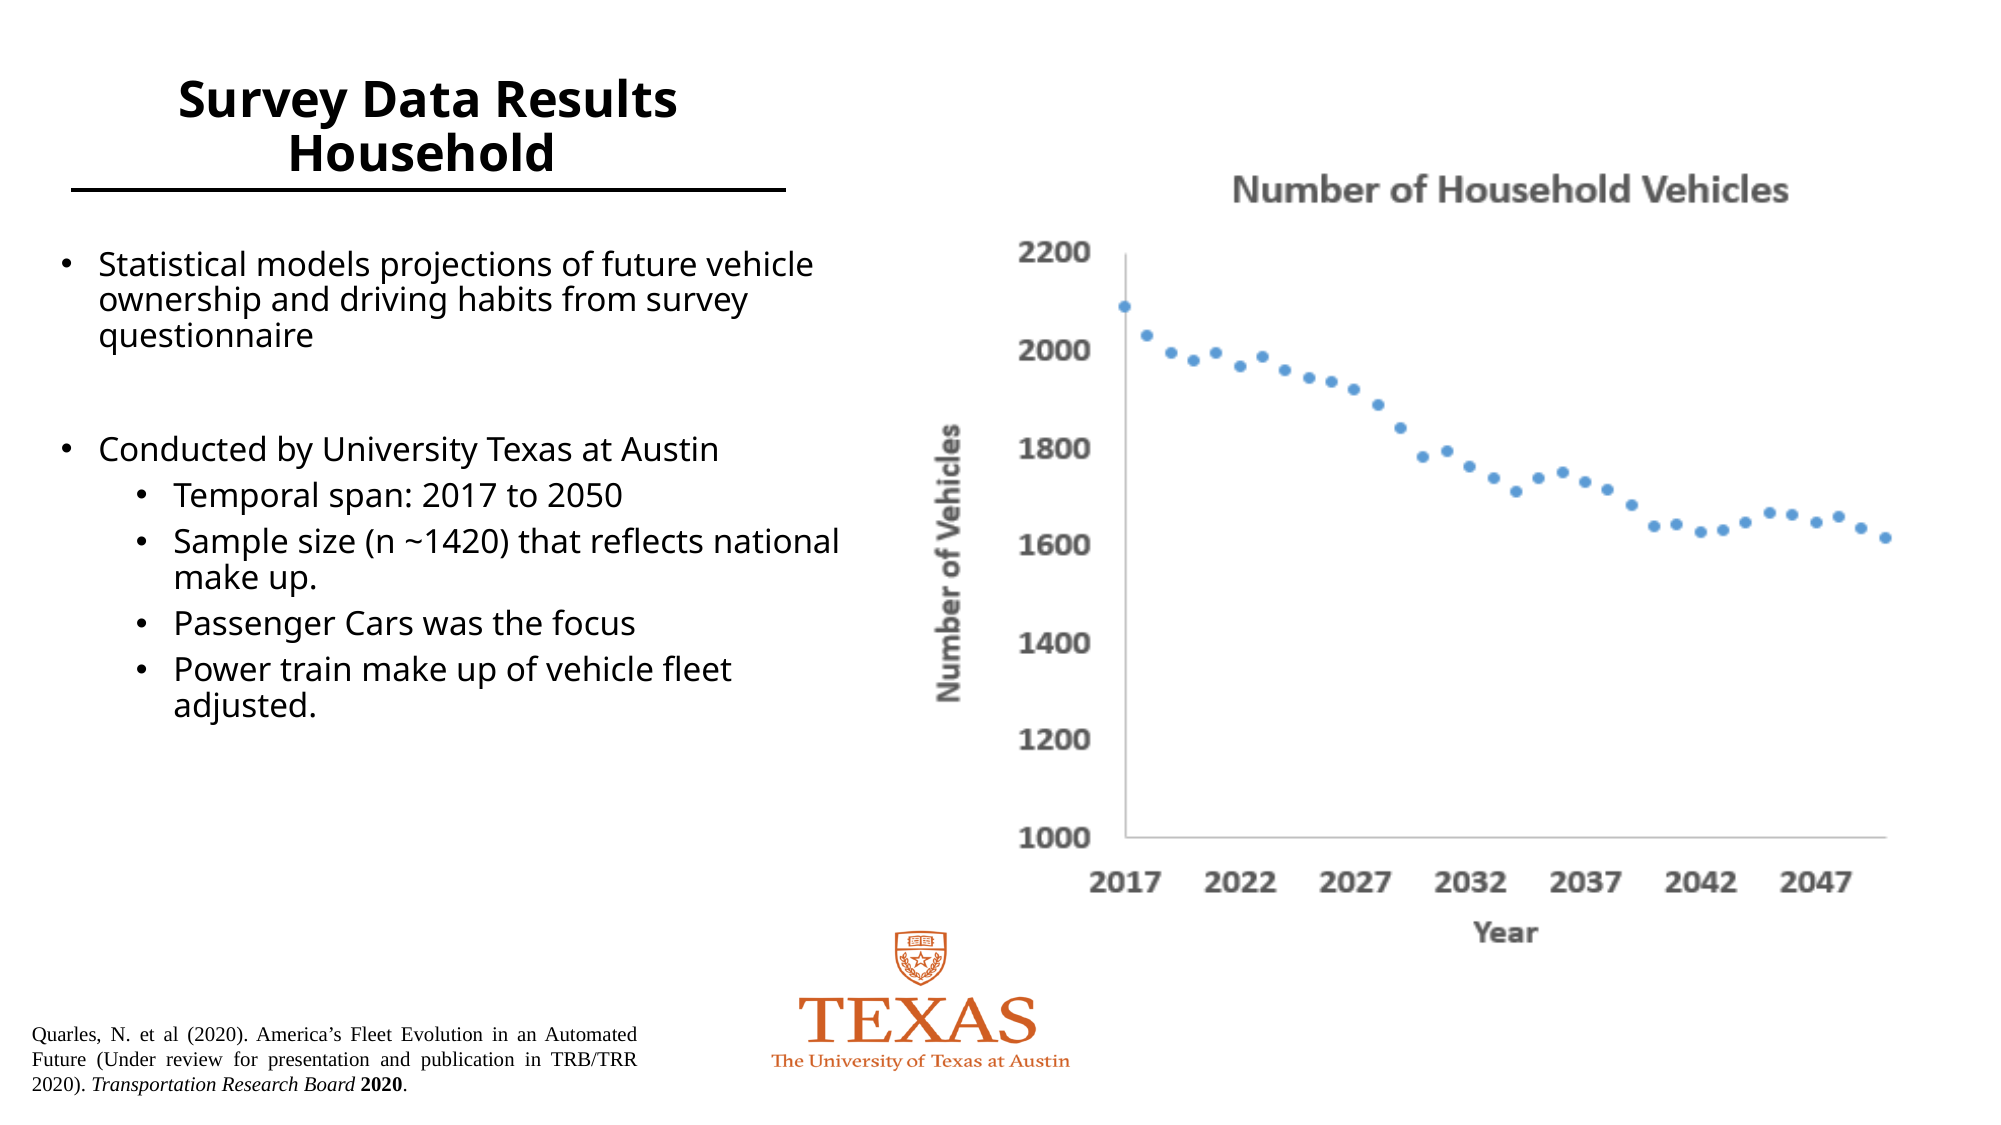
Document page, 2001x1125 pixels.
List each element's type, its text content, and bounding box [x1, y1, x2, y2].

list Statistical models projections of future vehicle ownership and driving habits from survey questionnaire Conducted by University Texas at Austin Temporal span: 2017 to 2050 Sample size (n ~1420) that reflects national make up. Passenger Cars was the focus Power train make up of vehicle fleet adjusted. [45, 239, 867, 863]
text_box Survey Data Results Household [106, 65, 752, 189]
picture [755, 126, 1955, 1093]
text_box Quarles, N. et al (2020). America’s Fleet Evolution in an Automated Future (Under review for presentation and publication in TRB/TRR 2020). Transportation Research Board 2020. [17, 1013, 653, 1104]
